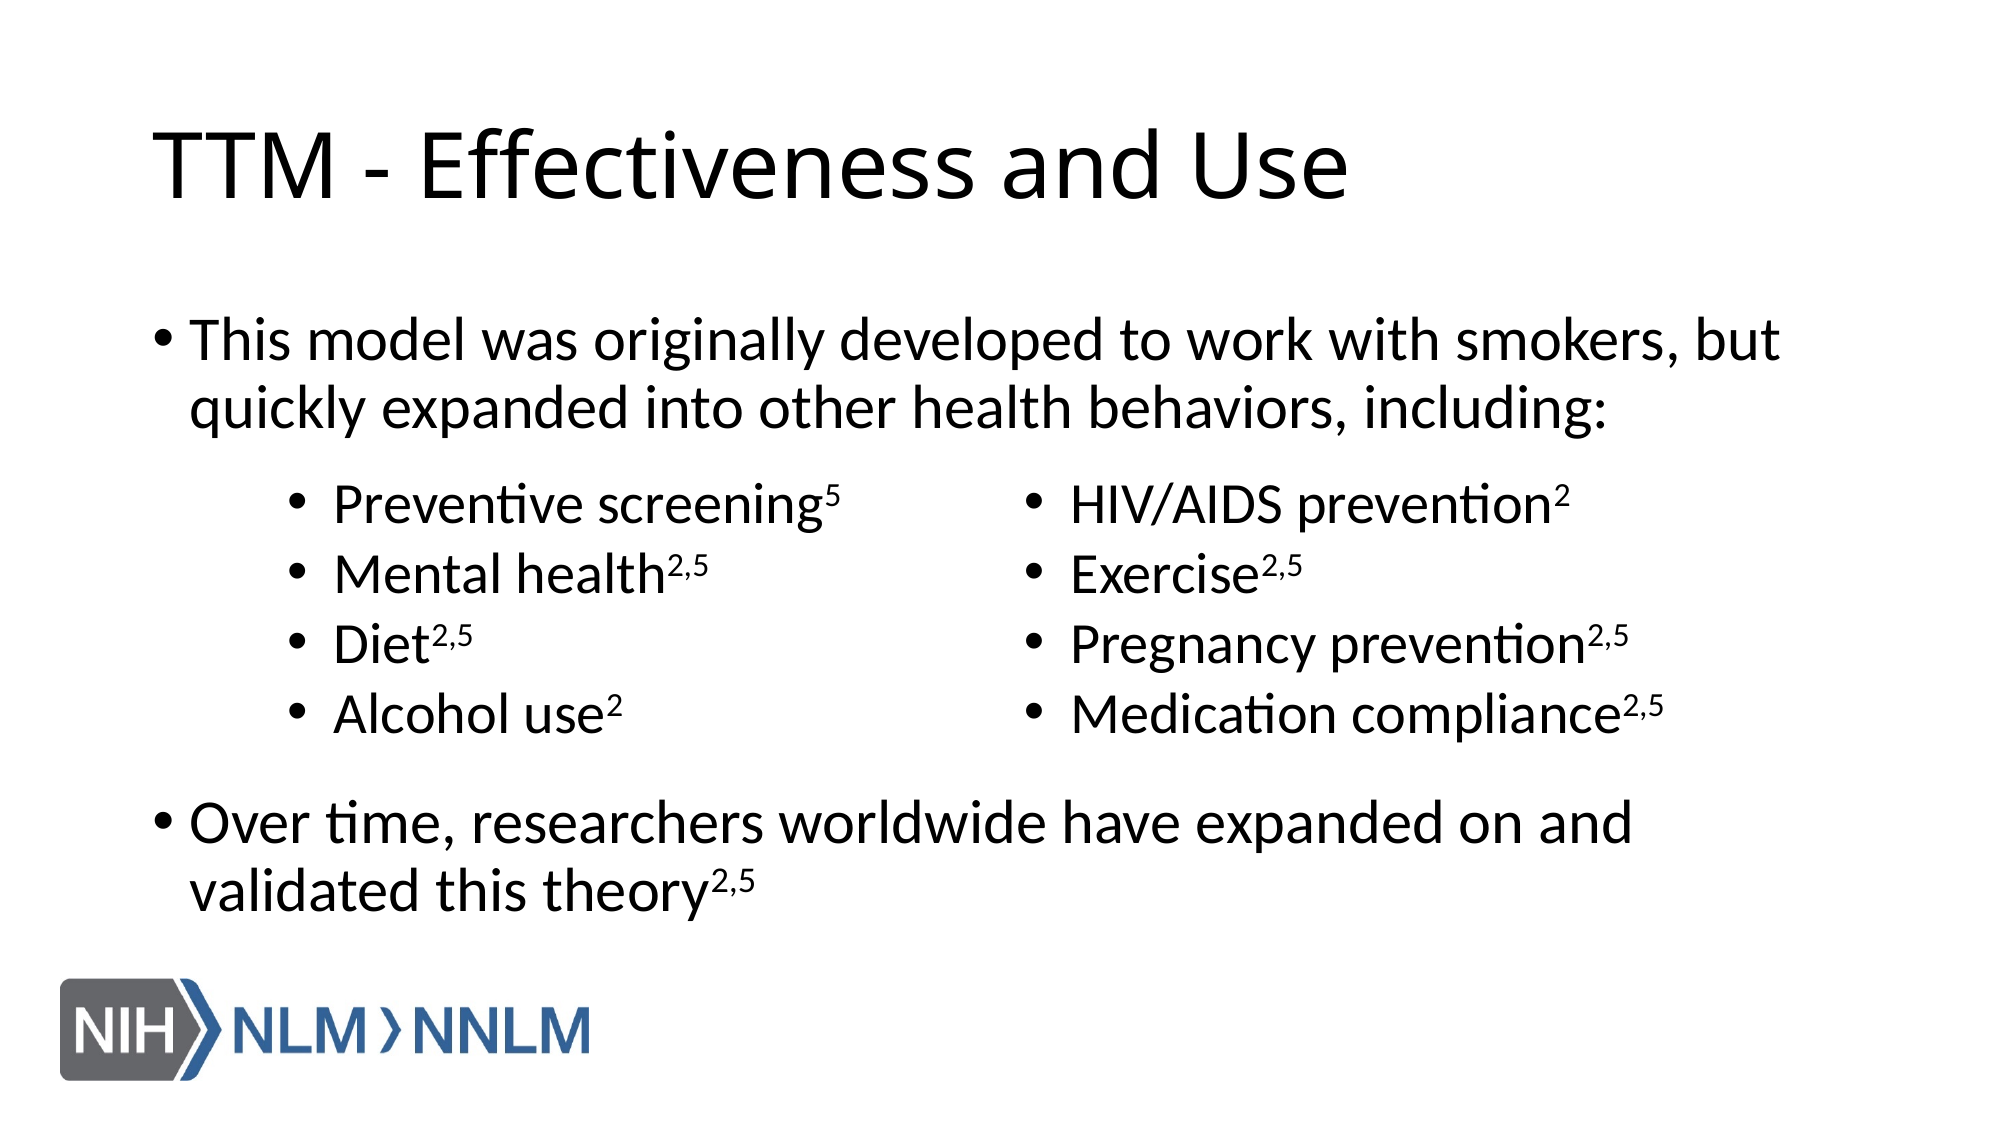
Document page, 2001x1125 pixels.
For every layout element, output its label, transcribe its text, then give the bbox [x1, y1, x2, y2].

text_box Preventive screening5 Mental health2,5 Diet2,5 Alcohol use2 HIV/AIDS prevention2 Exercise2,5 Pregnancy prevention2,5 Medication compliance2,5 [197, 457, 1700, 782]
text_box Over time, researchers worldwide have expanded on and validated this theory2,5 [137, 782, 1863, 941]
picture [60, 978, 589, 1081]
title TTM - Effectiveness and Use [137, 59, 1863, 278]
list This model was originally developed to work with smokers, but quickly expanded into other health behaviors, including: [137, 299, 1863, 458]
